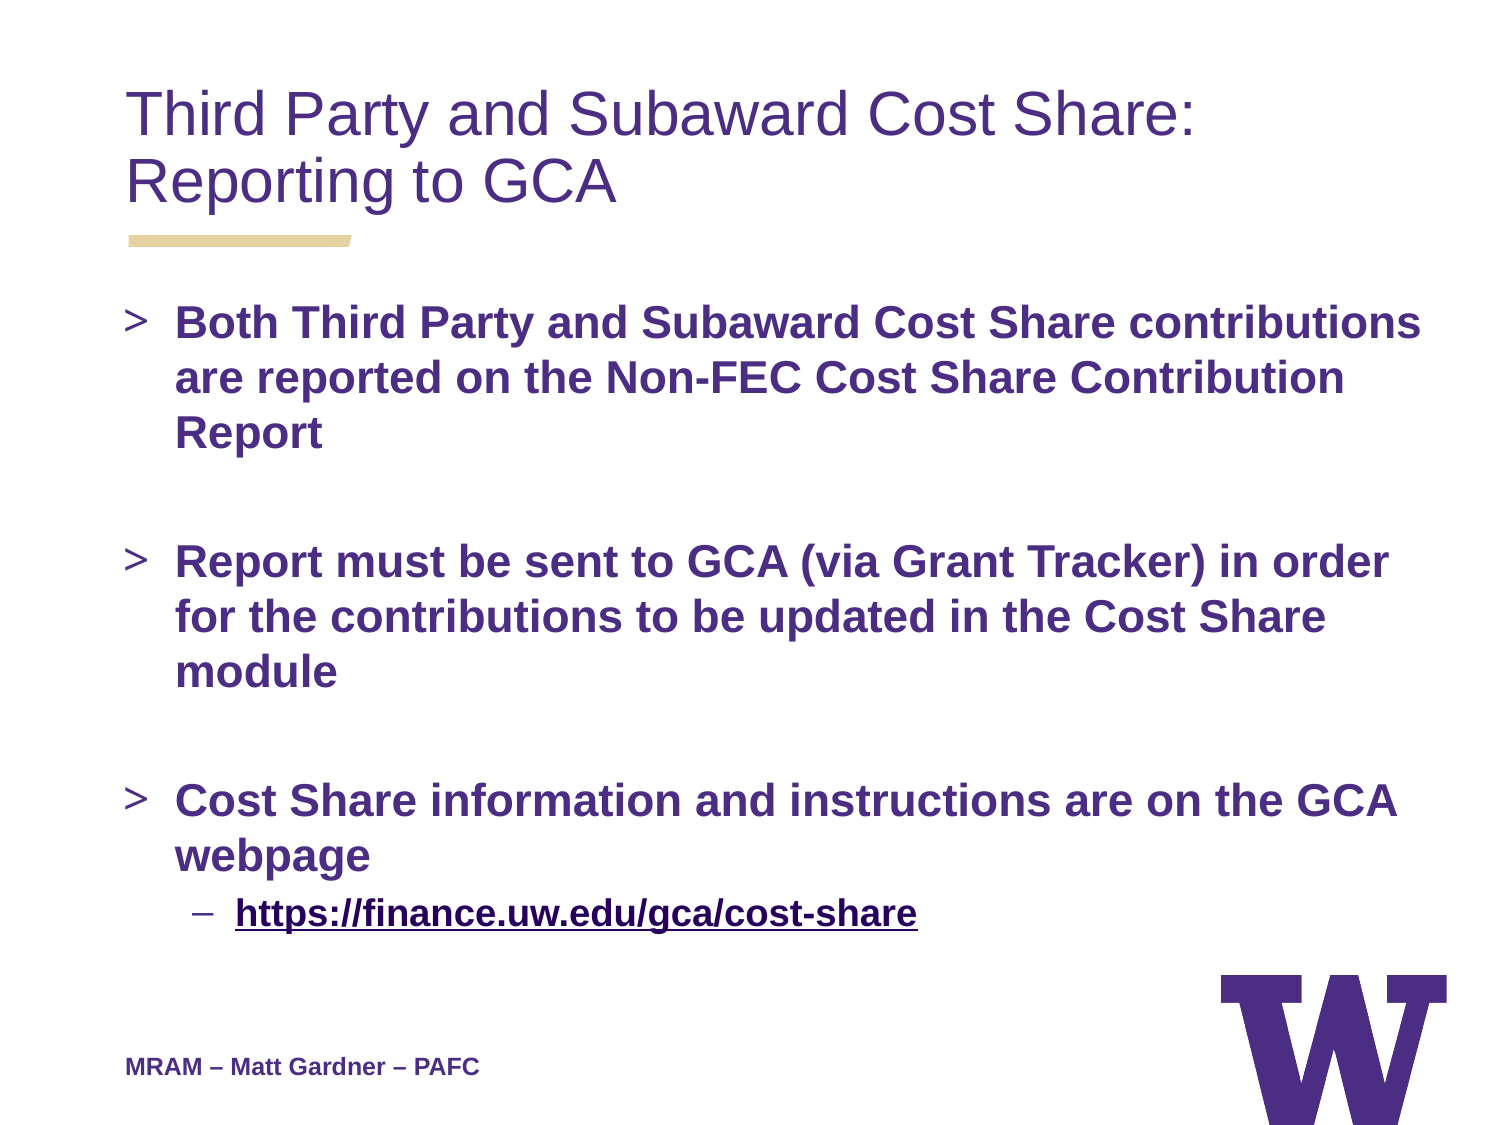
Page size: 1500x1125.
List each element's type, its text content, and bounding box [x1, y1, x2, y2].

list Both Third Party and Subaward Cost Share contributions are reported on the Non-FEC Cost Share Contribution Report Report must be sent to GCA (via Grant Tracker) in order for the contributions to be updated in the Cost Share module Cost Share information and instructions are on the GCA webpage https://finance.uw.edu/gca/cost-share [108, 284, 1453, 944]
picture [1221, 975, 1447, 1125]
text_box MRAM – Matt Gardner – PAFC [110, 1033, 1297, 1088]
list Third Party and Subaward Cost Share: Reporting to GCA [110, 60, 1453, 224]
picture [128, 235, 352, 247]
